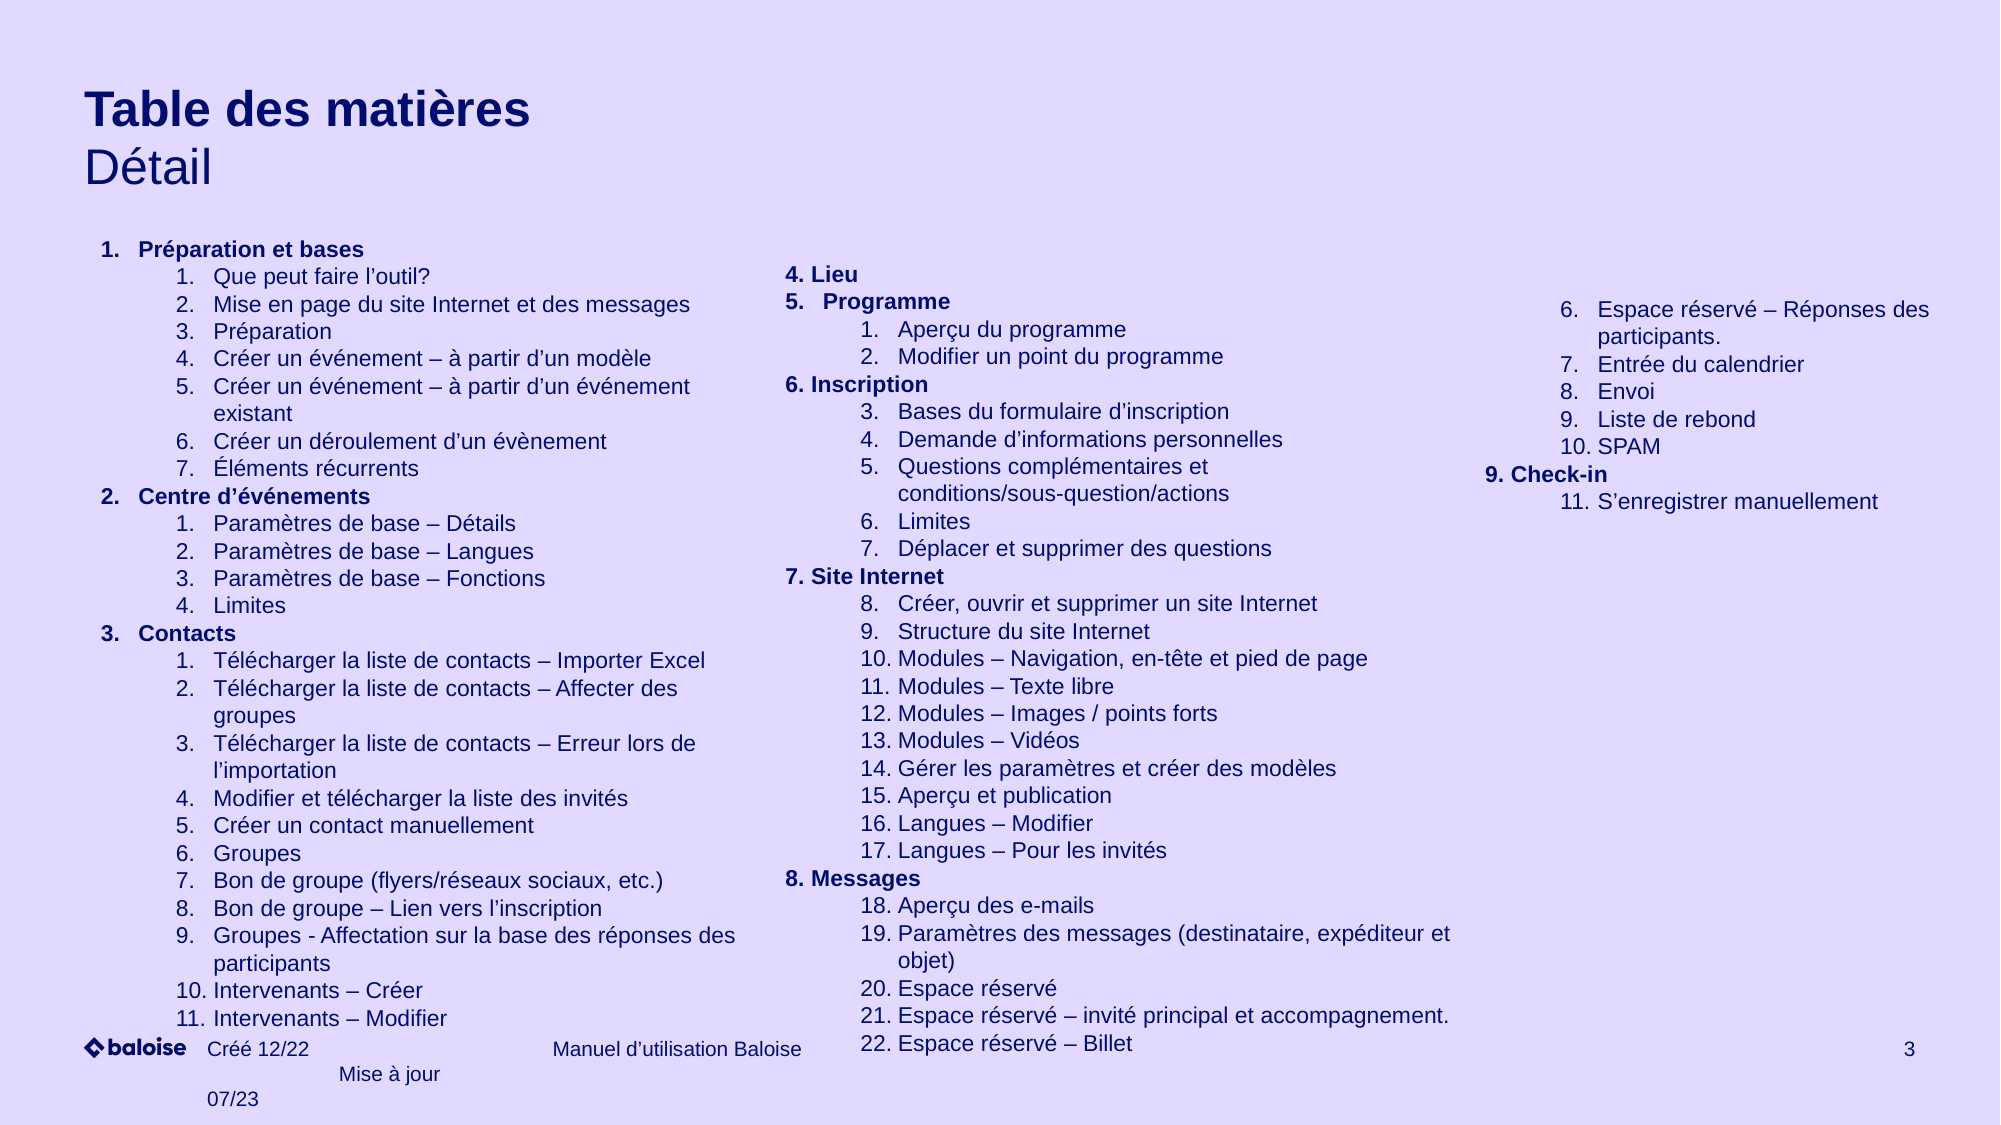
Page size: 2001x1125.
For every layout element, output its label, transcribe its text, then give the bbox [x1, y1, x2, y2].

slide_number Créé 12/22 Mise à jour 07/23 [207, 1035, 478, 1081]
footer Manuel d’utilisation Baloise [552, 1035, 1735, 1081]
text_box 4. Lieu Programme Aperçu du programme Modifier un point du programme 6. Inscription Bases du formulaire d’inscription Demande d’informations personnelles Questions complémentaires et conditions/sous-question/actions Limites Déplacer et supprimer des questions 7. Site Internet Créer, ouvrir et supprimer un site Internet Structure du site Internet Modules – Navigation, en-tête et pied de page Modules – Texte libre Modules – Images / points forts Modules – Vidéos Gérer les paramètres et créer des modèles Aperçu et publication Langues – Modifier Langues – Pour les invités 8. Messages Aperçu des e-mails Paramètres des messages (destinataire, expéditeur et objet) Espace réservé Espace réservé – invité principal et accompagnement. Espace réservé – Billet [770, 251, 1517, 1001]
text_box Espace réservé – Réponses des participants. Entrée du calendrier Envoi Liste de rebond SPAM 9. Check-in S’enregistrer manuellement [1469, 286, 2000, 1036]
title Table des matières Détail [84, 78, 1916, 204]
slide_number 3 [1843, 1036, 1916, 1081]
text_box Préparation et bases Que peut faire l’outil? Mise en page du site Internet et des messages Préparation Créer un événement – à partir d’un modèle Créer un événement – à partir d’un événement existant Créer un déroulement d’un évènement Éléments récurrents Centre d’événements Paramètres de base – Détails Paramètres de base – Langues Paramètres de base – Fonctions Limites Contacts Télécharger la liste de contacts – Importer Excel Télécharger la liste de contacts – Affecter des groupes Télécharger la liste de contacts – Erreur lors de l’importation Modifier et télécharger la liste des invités Créer un contact manuellement Groupes Bon de groupe (flyers/réseaux sociaux, etc.) Bon de groupe – Lien vers l’inscription Groupes - Affectation sur la base des réponses des participants Intervenants – Créer Intervenants – Modifier [85, 265, 770, 1000]
picture [84, 1037, 186, 1058]
